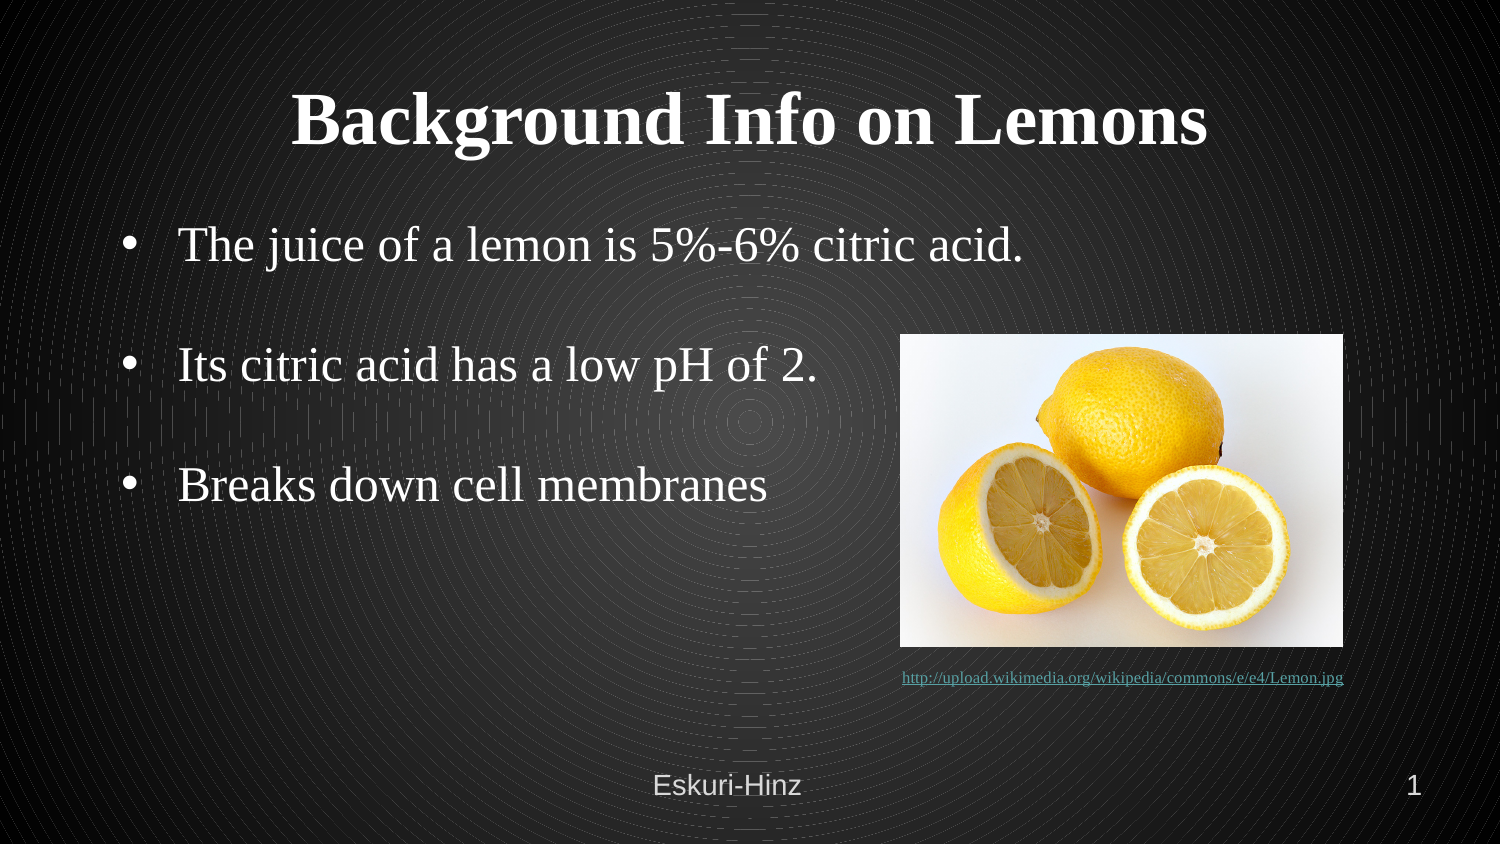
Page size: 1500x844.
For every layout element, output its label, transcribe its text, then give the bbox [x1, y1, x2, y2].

title Background Info on Lemons [75, 33, 1425, 175]
text_box 1 [1391, 759, 1438, 809]
text_box Eskuri-Hinz [638, 759, 818, 809]
list The juice of a lemon is 5%-6% citric acid. Its citric acid has a low pH of 2. Breaks down cell membranes [75, 196, 1425, 808]
picture [899, 334, 1343, 648]
text_box http://upload.wikimedia.org/wikipedia/commons/e/e4/Lemon.jpg [887, 659, 1500, 694]
